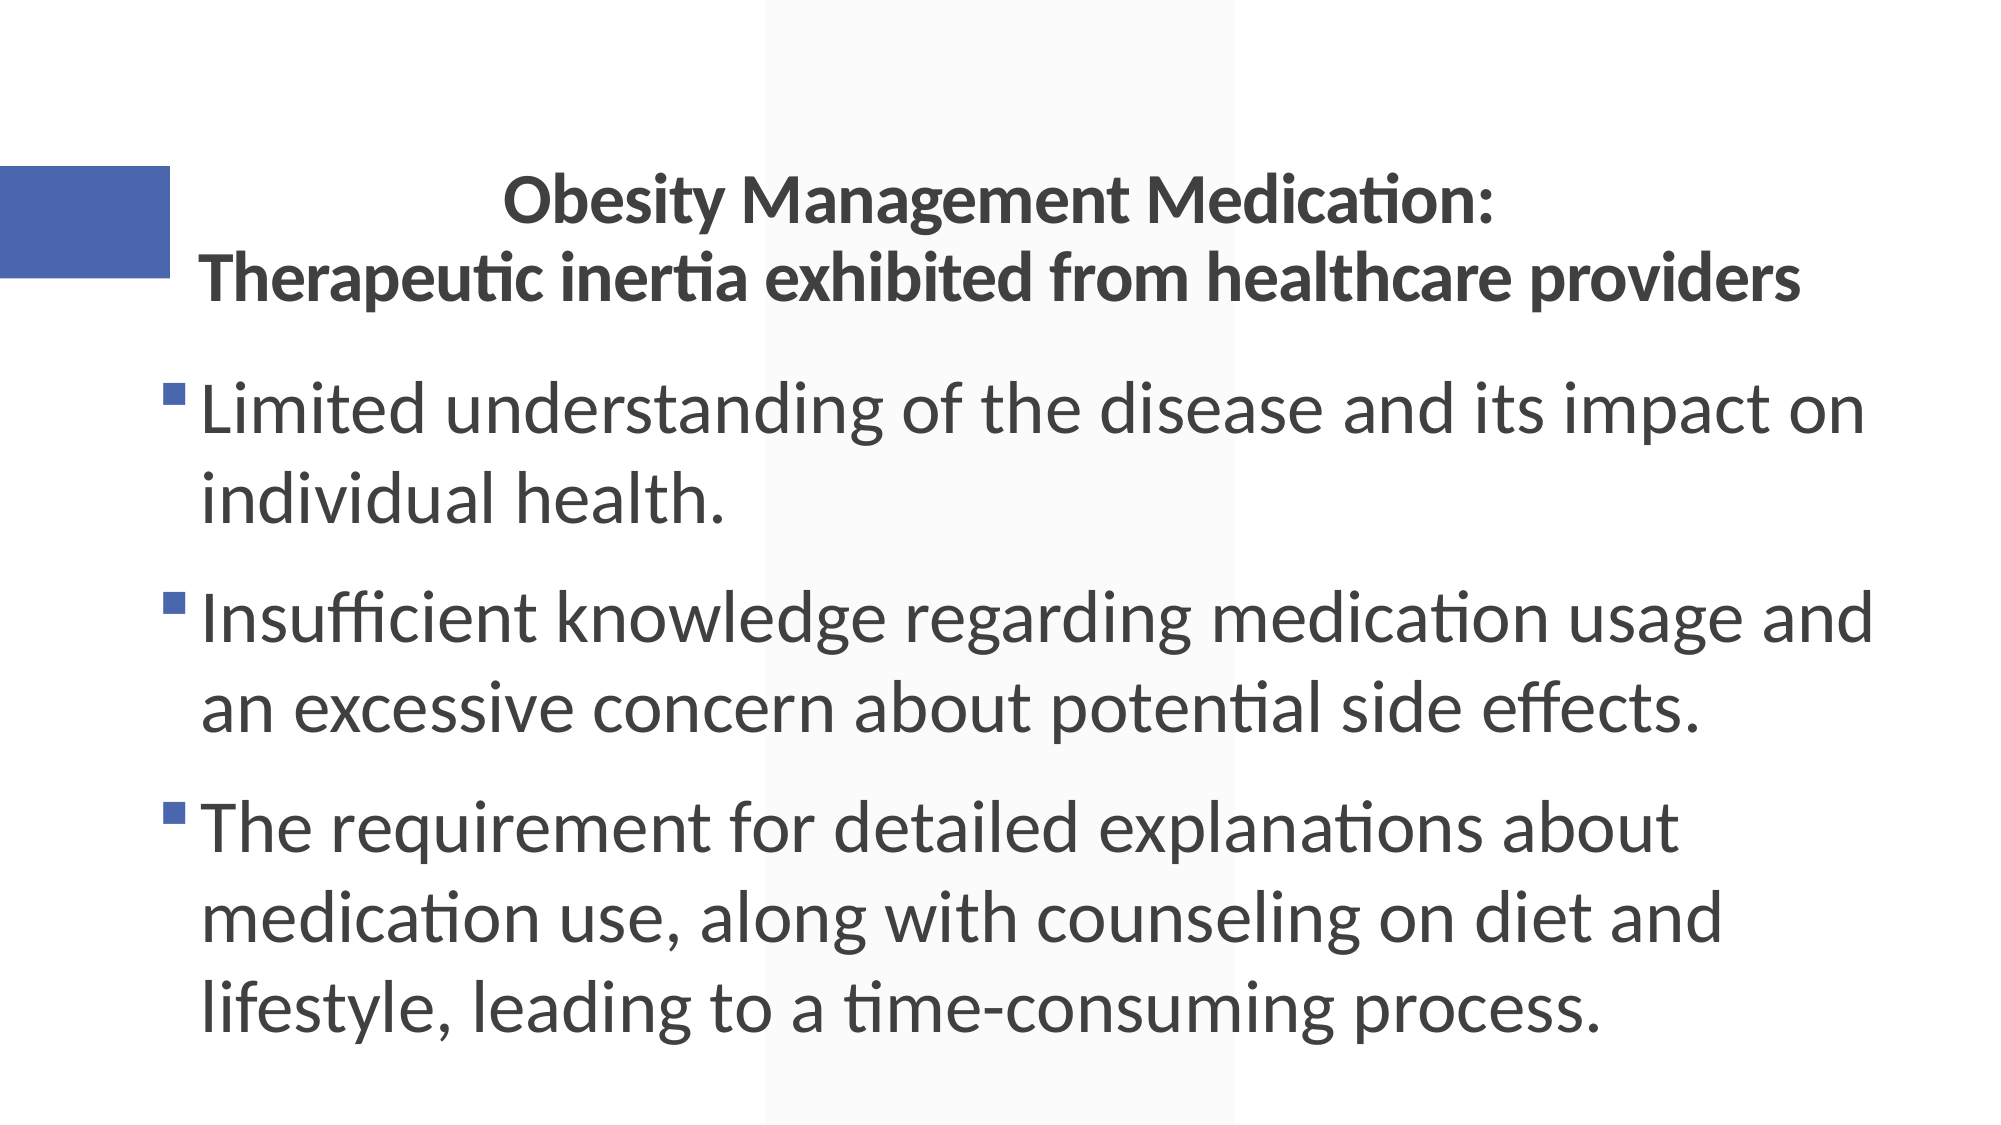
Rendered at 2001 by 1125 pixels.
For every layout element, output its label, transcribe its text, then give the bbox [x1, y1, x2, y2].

list Limited understanding of the disease and its impact on individual health. Insufficient knowledge regarding medication usage and an excessive concern about potential side effects. The requirement for detailed explanations about medication use, along with counseling on diet and lifestyle, leading to a time-consuming process. [157, 351, 1908, 1066]
title Obesity Management Medication: Therapeutic inertia exhibited from healthcare providers [174, 86, 1825, 325]
